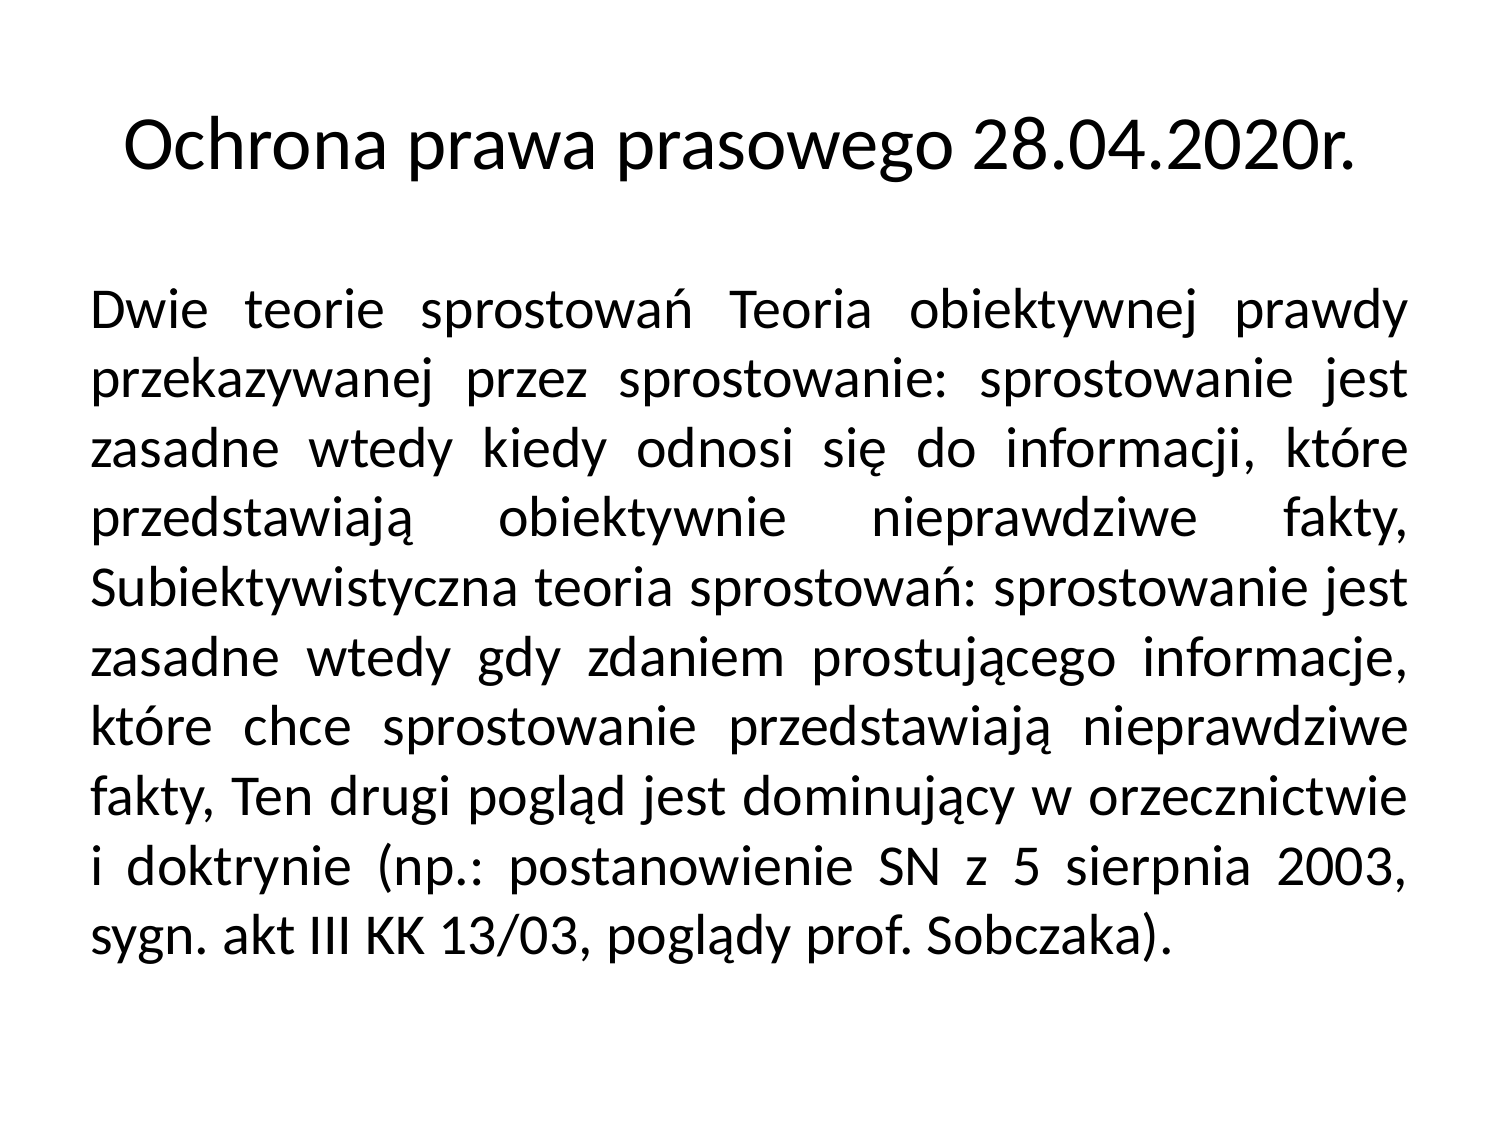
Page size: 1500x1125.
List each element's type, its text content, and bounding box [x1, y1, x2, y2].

list Dwie teorie sprostowań Teoria obiektywnej prawdy przekazywanej przez sprostowanie: sprostowanie jest zasadne wtedy kiedy odnosi się do informacji, które przedstawiają obiektywnie nieprawdziwe fakty, Subiektywistyczna teoria sprostowań: sprostowanie jest zasadne wtedy gdy zdaniem prostującego informacje, które chce sprostowanie przedstawiają nieprawdziwe fakty, Ten drugi pogląd jest dominujący w orzecznictwie i doktrynie (np.: postanowienie SN z 5 sierpnia 2003, sygn. akt III KK 13/03, poglądy prof. Sobczaka). [75, 262, 1425, 1005]
title Ochrona prawa prasowego 28.04.2020r. [75, 45, 1425, 233]
